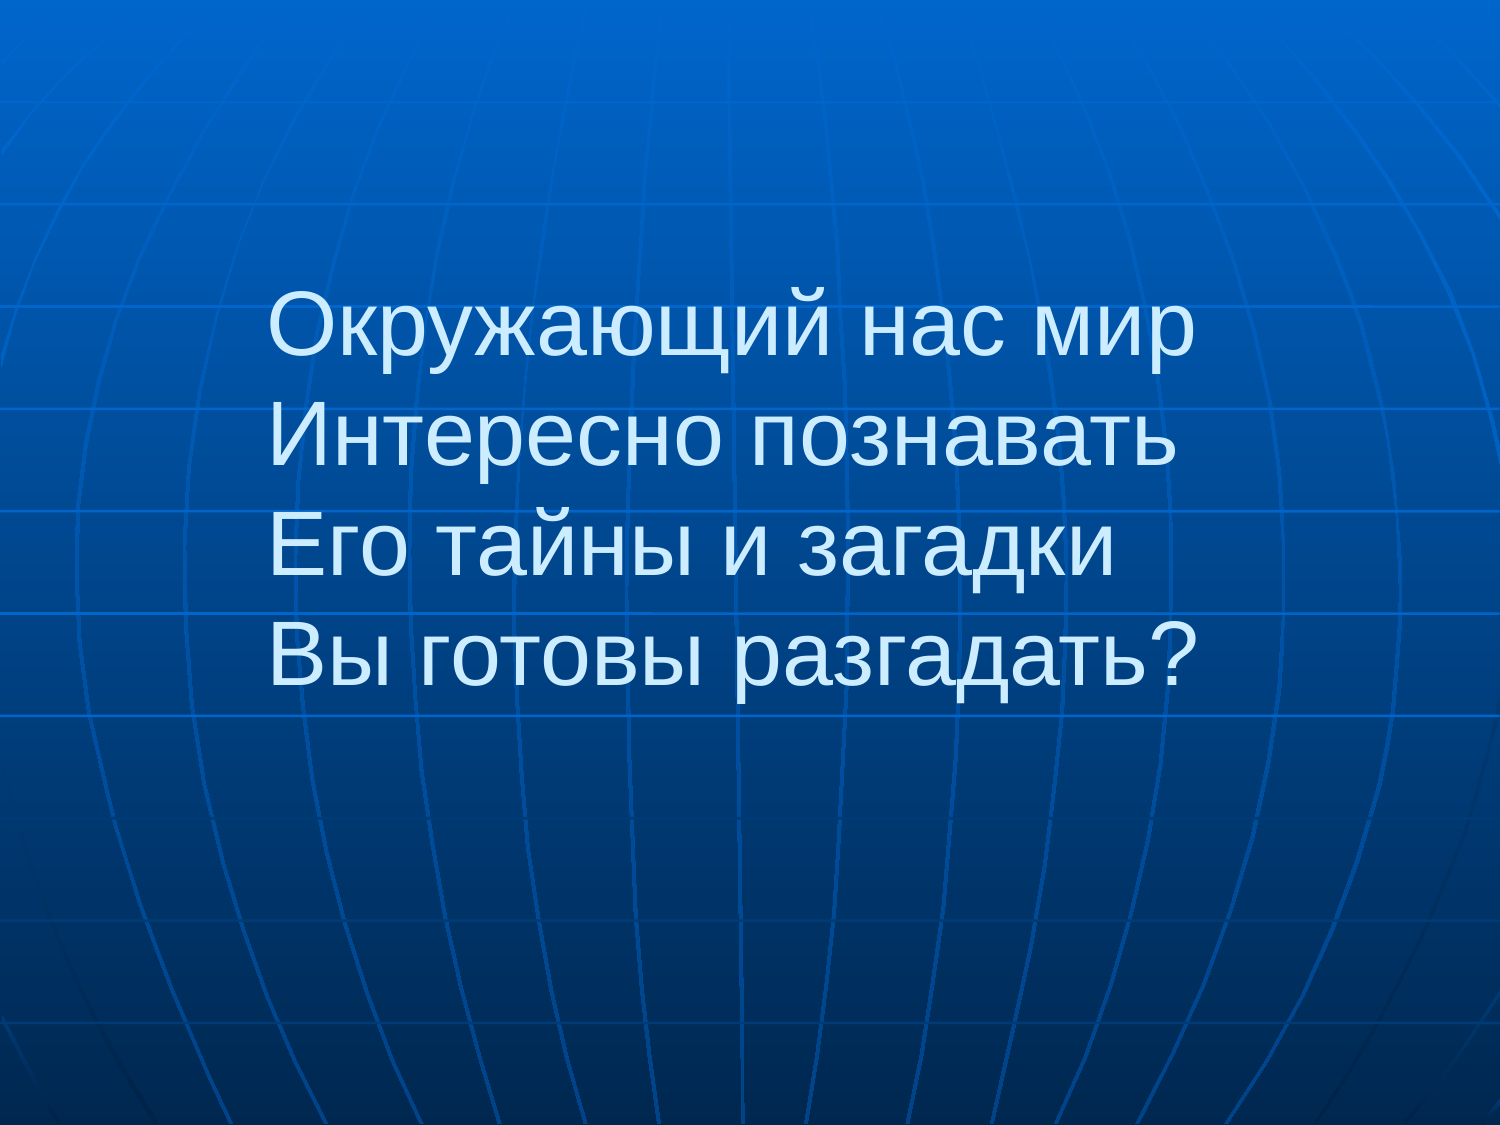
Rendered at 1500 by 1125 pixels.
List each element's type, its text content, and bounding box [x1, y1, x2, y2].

title Окружающий нас мир Интересно познавать Его тайны и загадки Вы готовы разгадать? [58, 245, 1409, 833]
